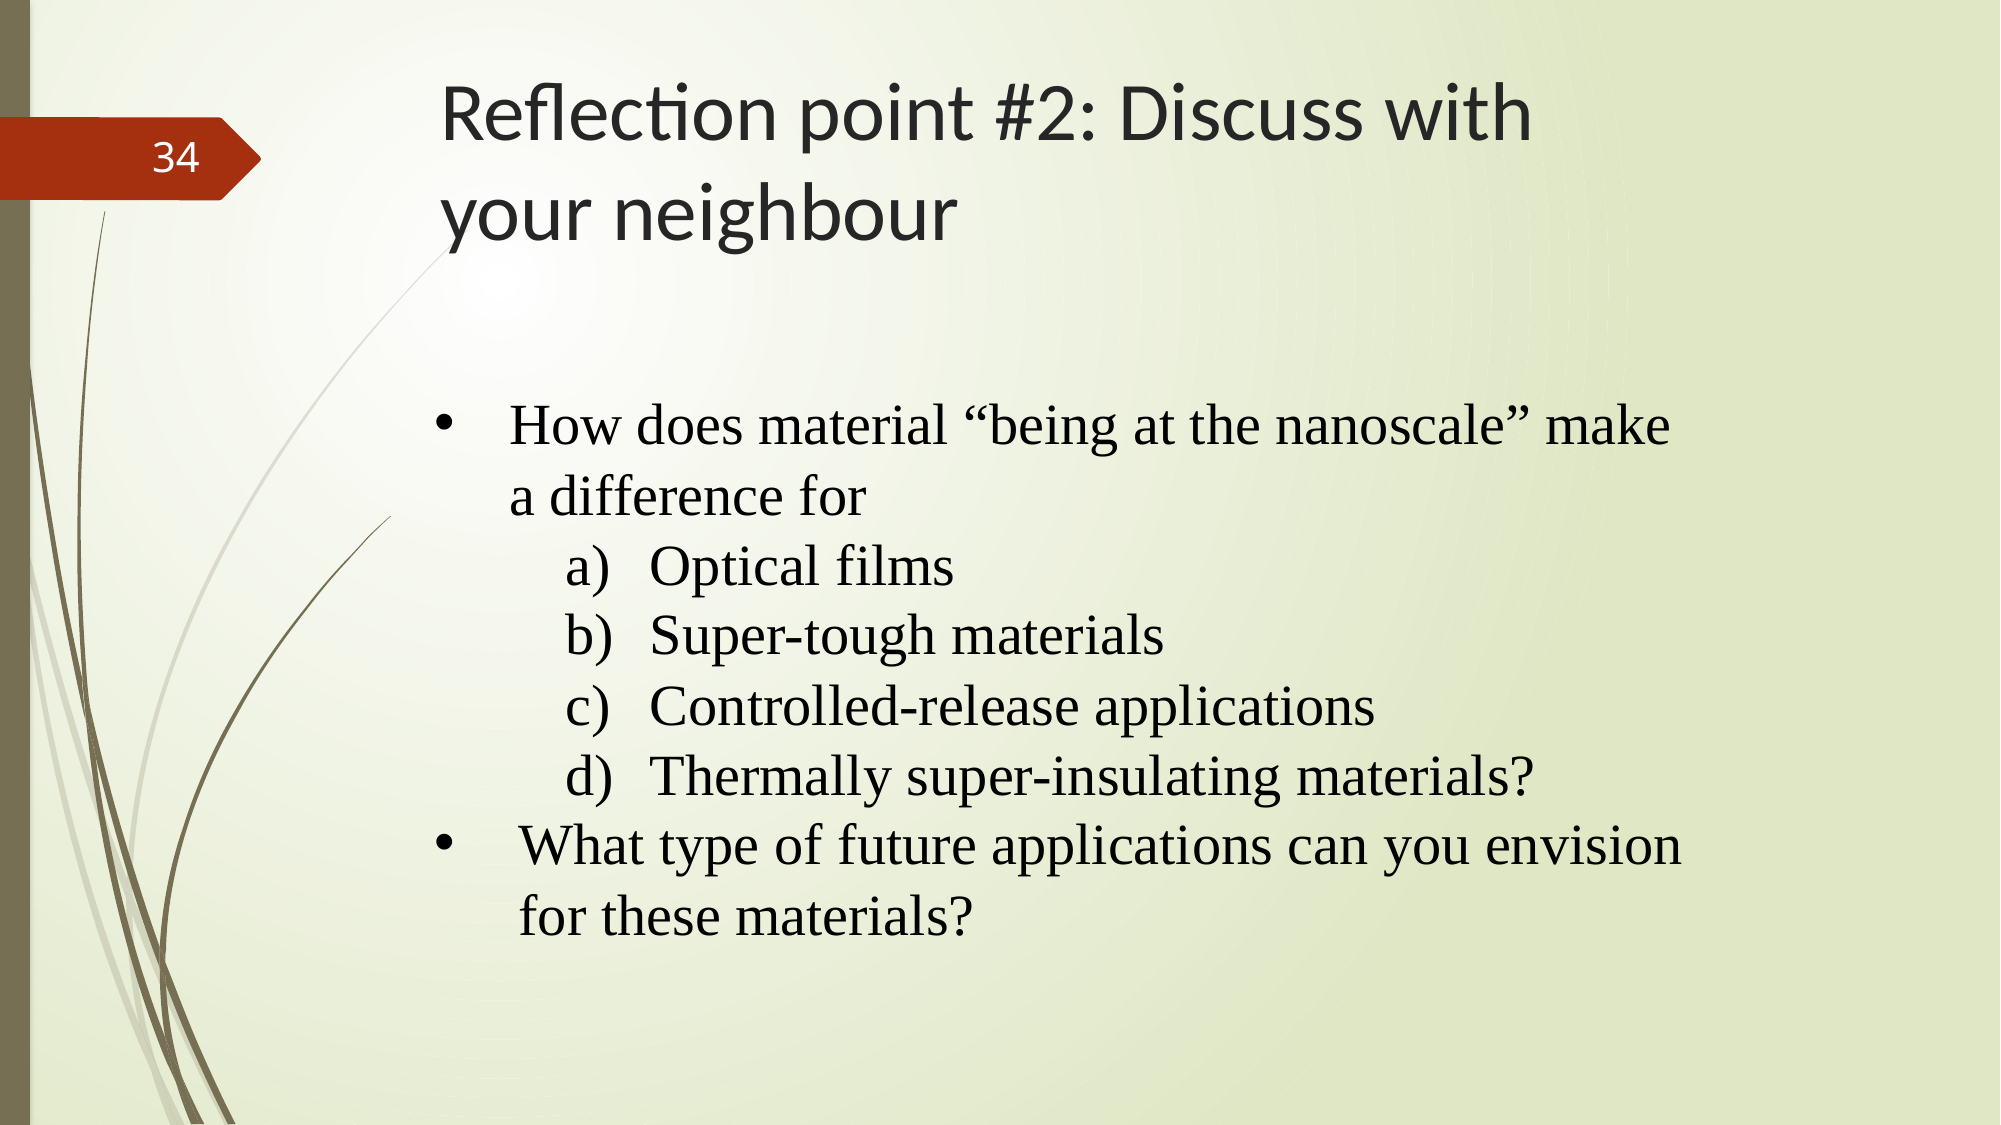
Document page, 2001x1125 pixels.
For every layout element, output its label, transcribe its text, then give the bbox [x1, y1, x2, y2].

slide_number 34 [87, 129, 216, 190]
text_box How does material “being at the nanoscale” make a difference for Optical films Super-tough materials Controlled-release applications Thermally super-insulating materials? What type of future applications can you envision for these materials? [344, 379, 1715, 468]
title Reflection point #2: Discuss with your neighbour [425, 50, 1663, 285]
